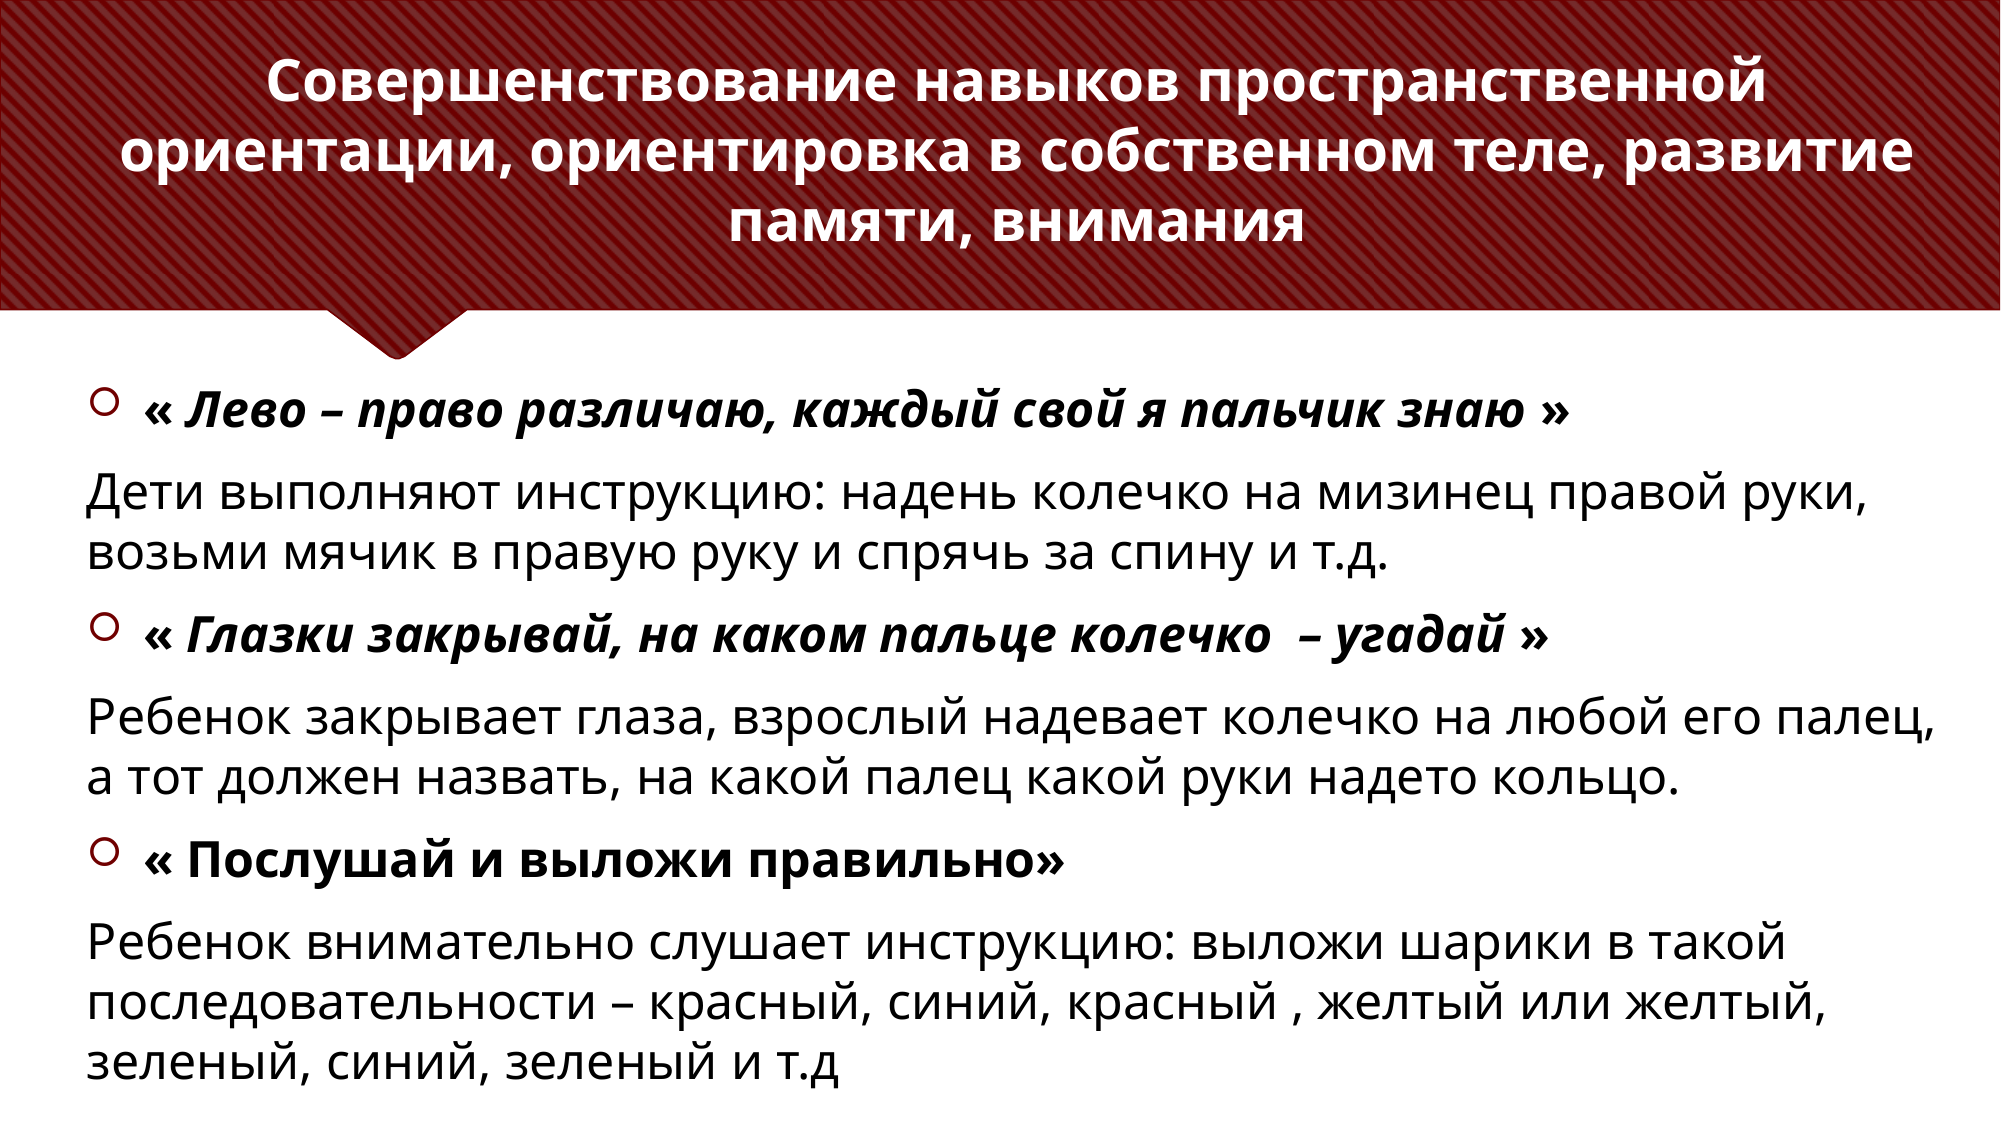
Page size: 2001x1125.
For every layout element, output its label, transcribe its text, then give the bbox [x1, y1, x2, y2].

list « Лево – право различаю, каждый свой я пальчик знаю » Дети выполняют инструкцию: надень колечко на мизинец правой руки, возьми мячик в правую руку и спрячь за спину и т.д. « Глазки закрывай, на каком пальце колечко – угадай » Ребенок закрывает глаза, взрослый надевает колечко на любой его палец, а тот должен назвать, на какой палец какой руки надето кольцо. « Послушай и выложи правильно» Ребенок внимательно слушает инструкцию: выложи шарики в такой последовательности – красный, синий, красный , желтый или желтый, зеленый, синий, зеленый и т.д [71, 369, 1963, 1125]
title Совершенствование навыков пространственной ориентации, ориентировка в собственном теле, развитие памяти, внимания [71, 27, 1963, 269]
